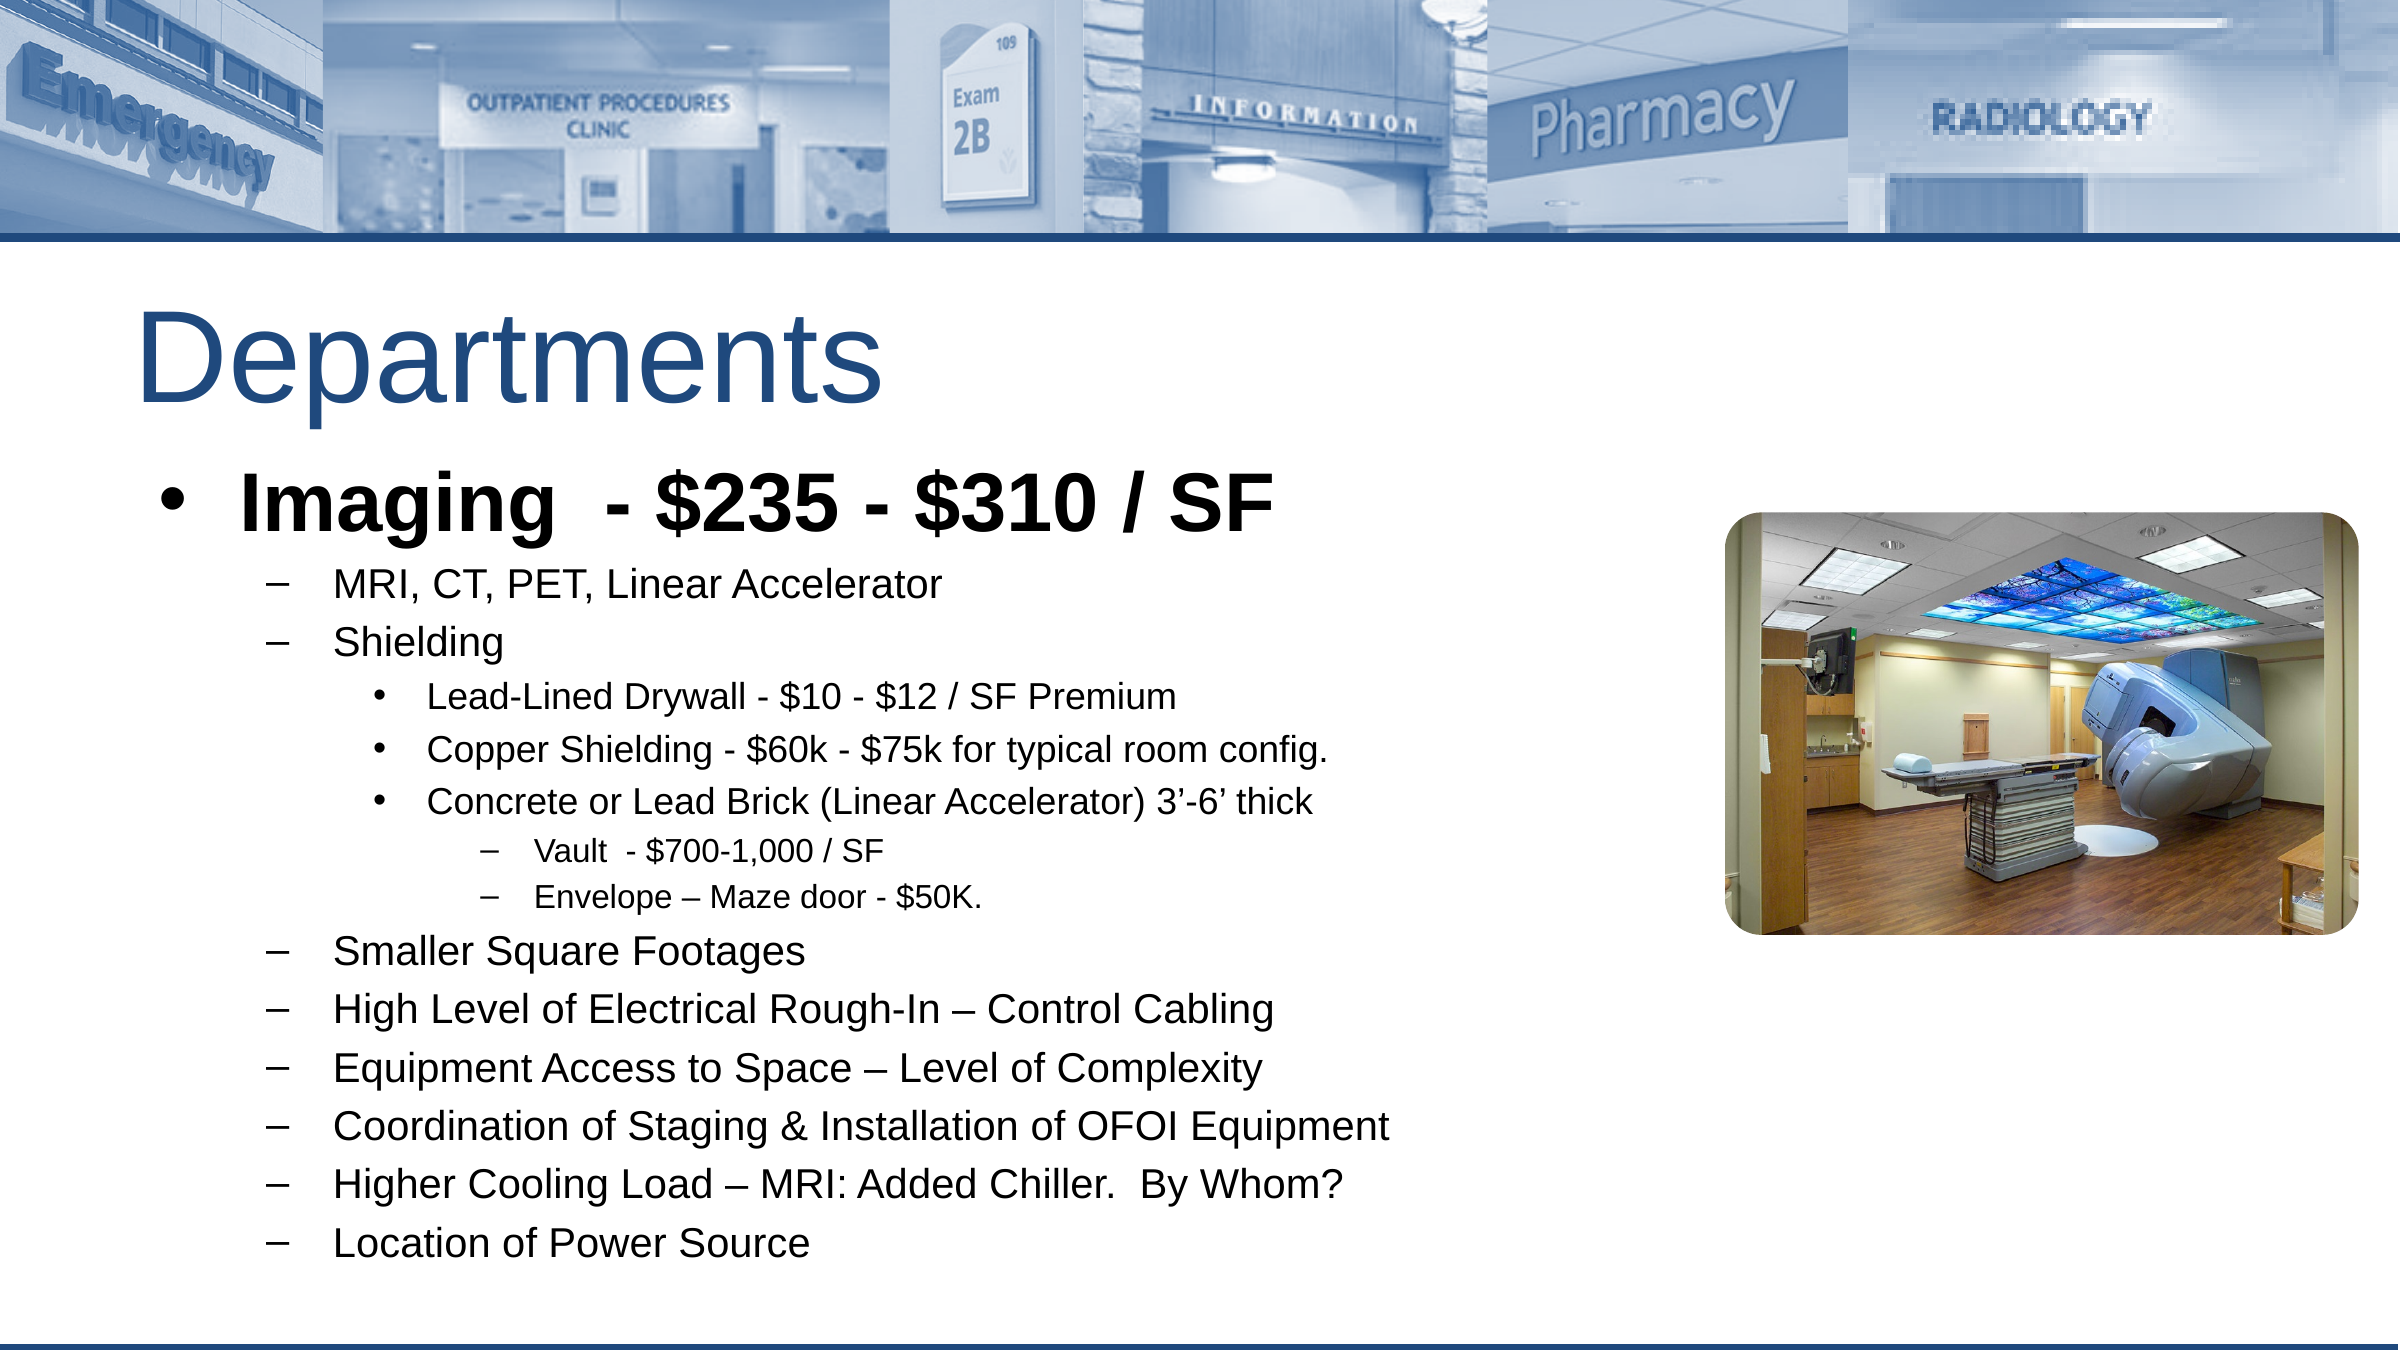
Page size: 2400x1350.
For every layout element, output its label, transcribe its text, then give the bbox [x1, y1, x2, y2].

title Departments [112, 237, 2273, 463]
list Imaging - $235 - $310 / SF MRI, CT, PET, Linear Accelerator Shielding Lead-Lined Drywall - $10 - $12 / SF Premium Copper Shielding - $60k - $75k for typical room config. Concrete or Lead Brick (Linear Accelerator) 3’-6’ thick Vault - $700-1,000 / SF Envelope – Maze door - $50K. Smaller Square Footages High Level of Electrical Rough-In – Control Cabling Equipment Access to Space – Level of Complexity Coordination of Staging & Installation of OFOI Equipment Higher Cooling Load – MRI: Added Chiller. By Whom? Location of Power Source [137, 437, 1950, 1300]
picture [1724, 512, 2359, 936]
